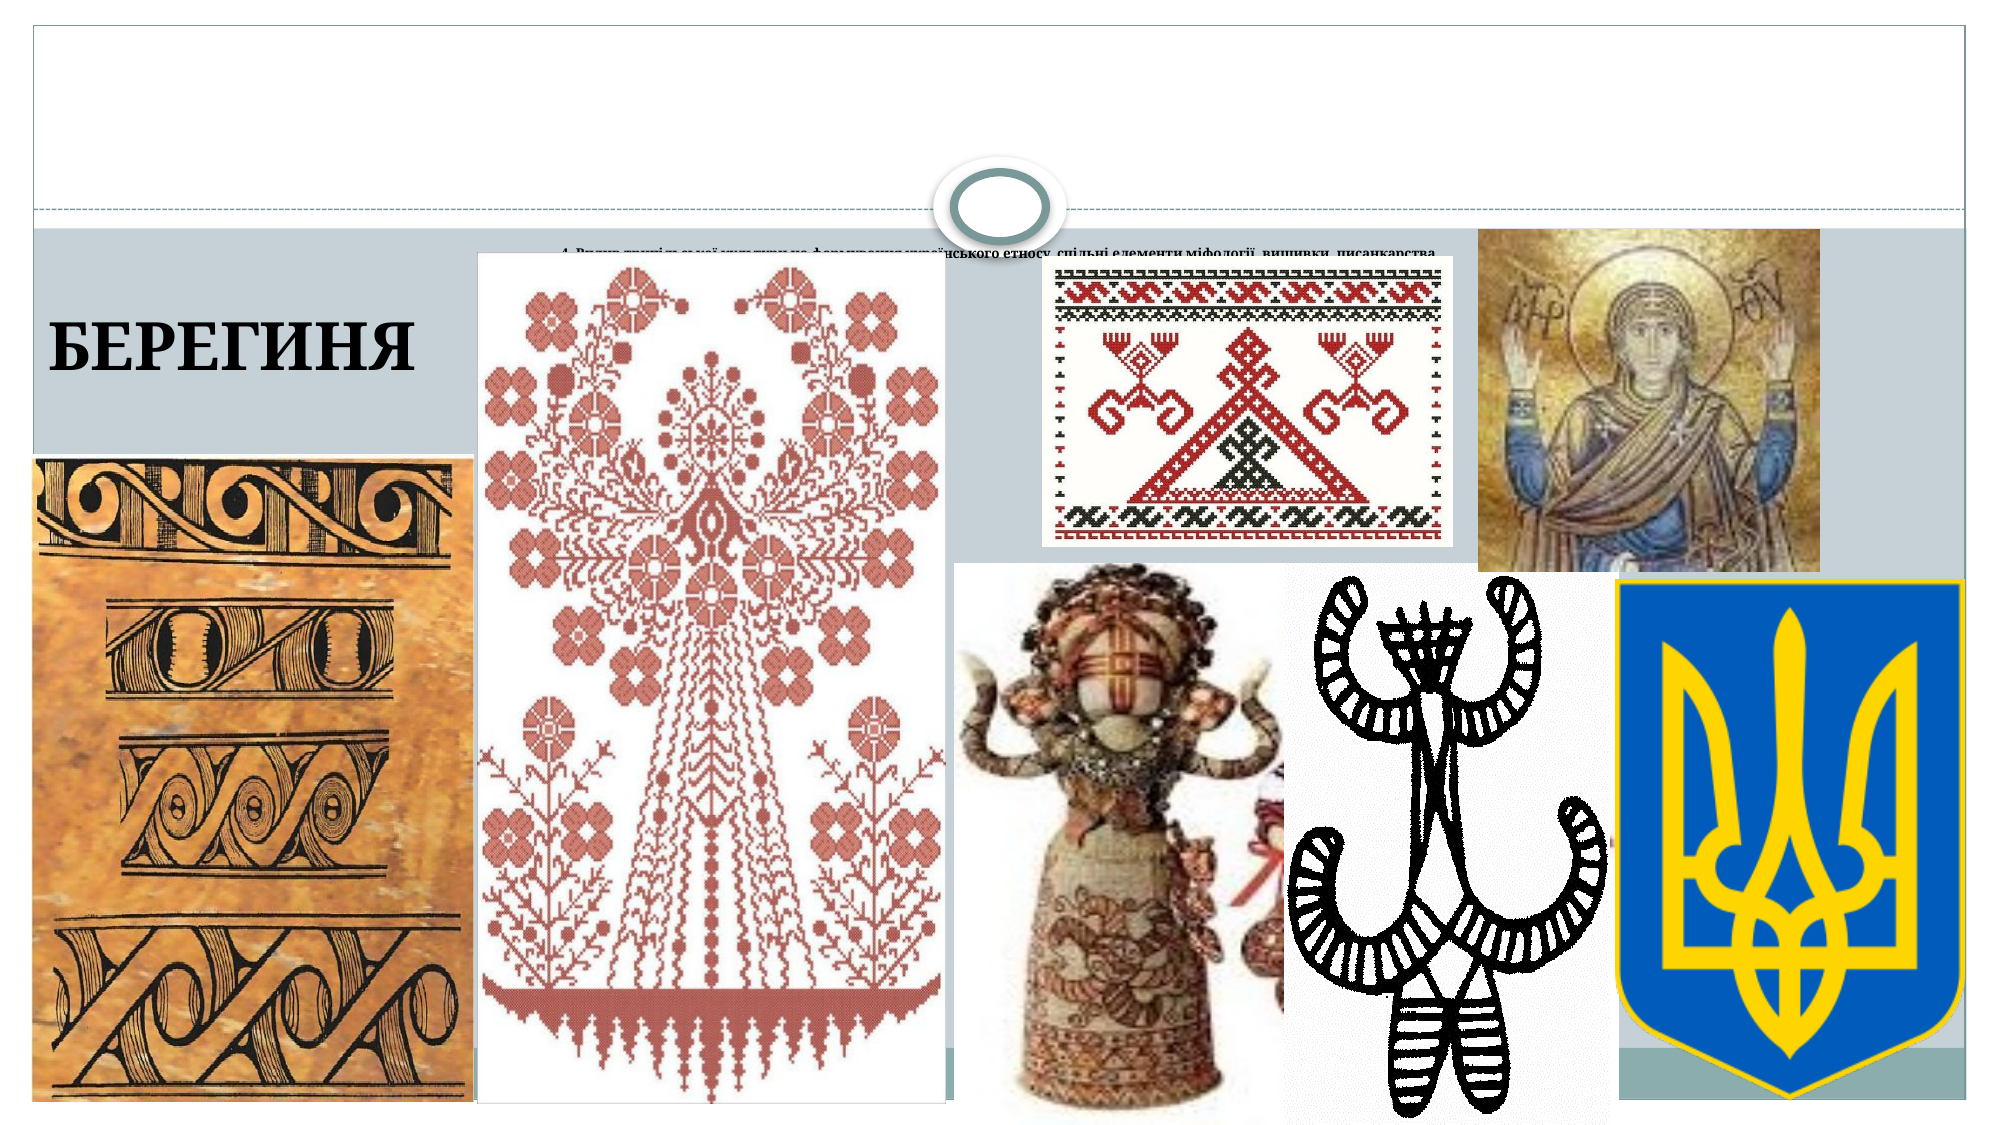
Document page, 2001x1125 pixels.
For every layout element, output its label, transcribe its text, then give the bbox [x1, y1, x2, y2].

text_box БЕРЕГИНЯ [32, 296, 470, 392]
picture [954, 229, 1966, 1125]
picture [477, 252, 946, 1104]
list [30, 454, 470, 1102]
picture [1041, 255, 1454, 548]
title 4. Вплив трипільської культури на формування українського етносу, спільні елементи міфології, вишивки, писанкарства [66, 37, 1933, 310]
